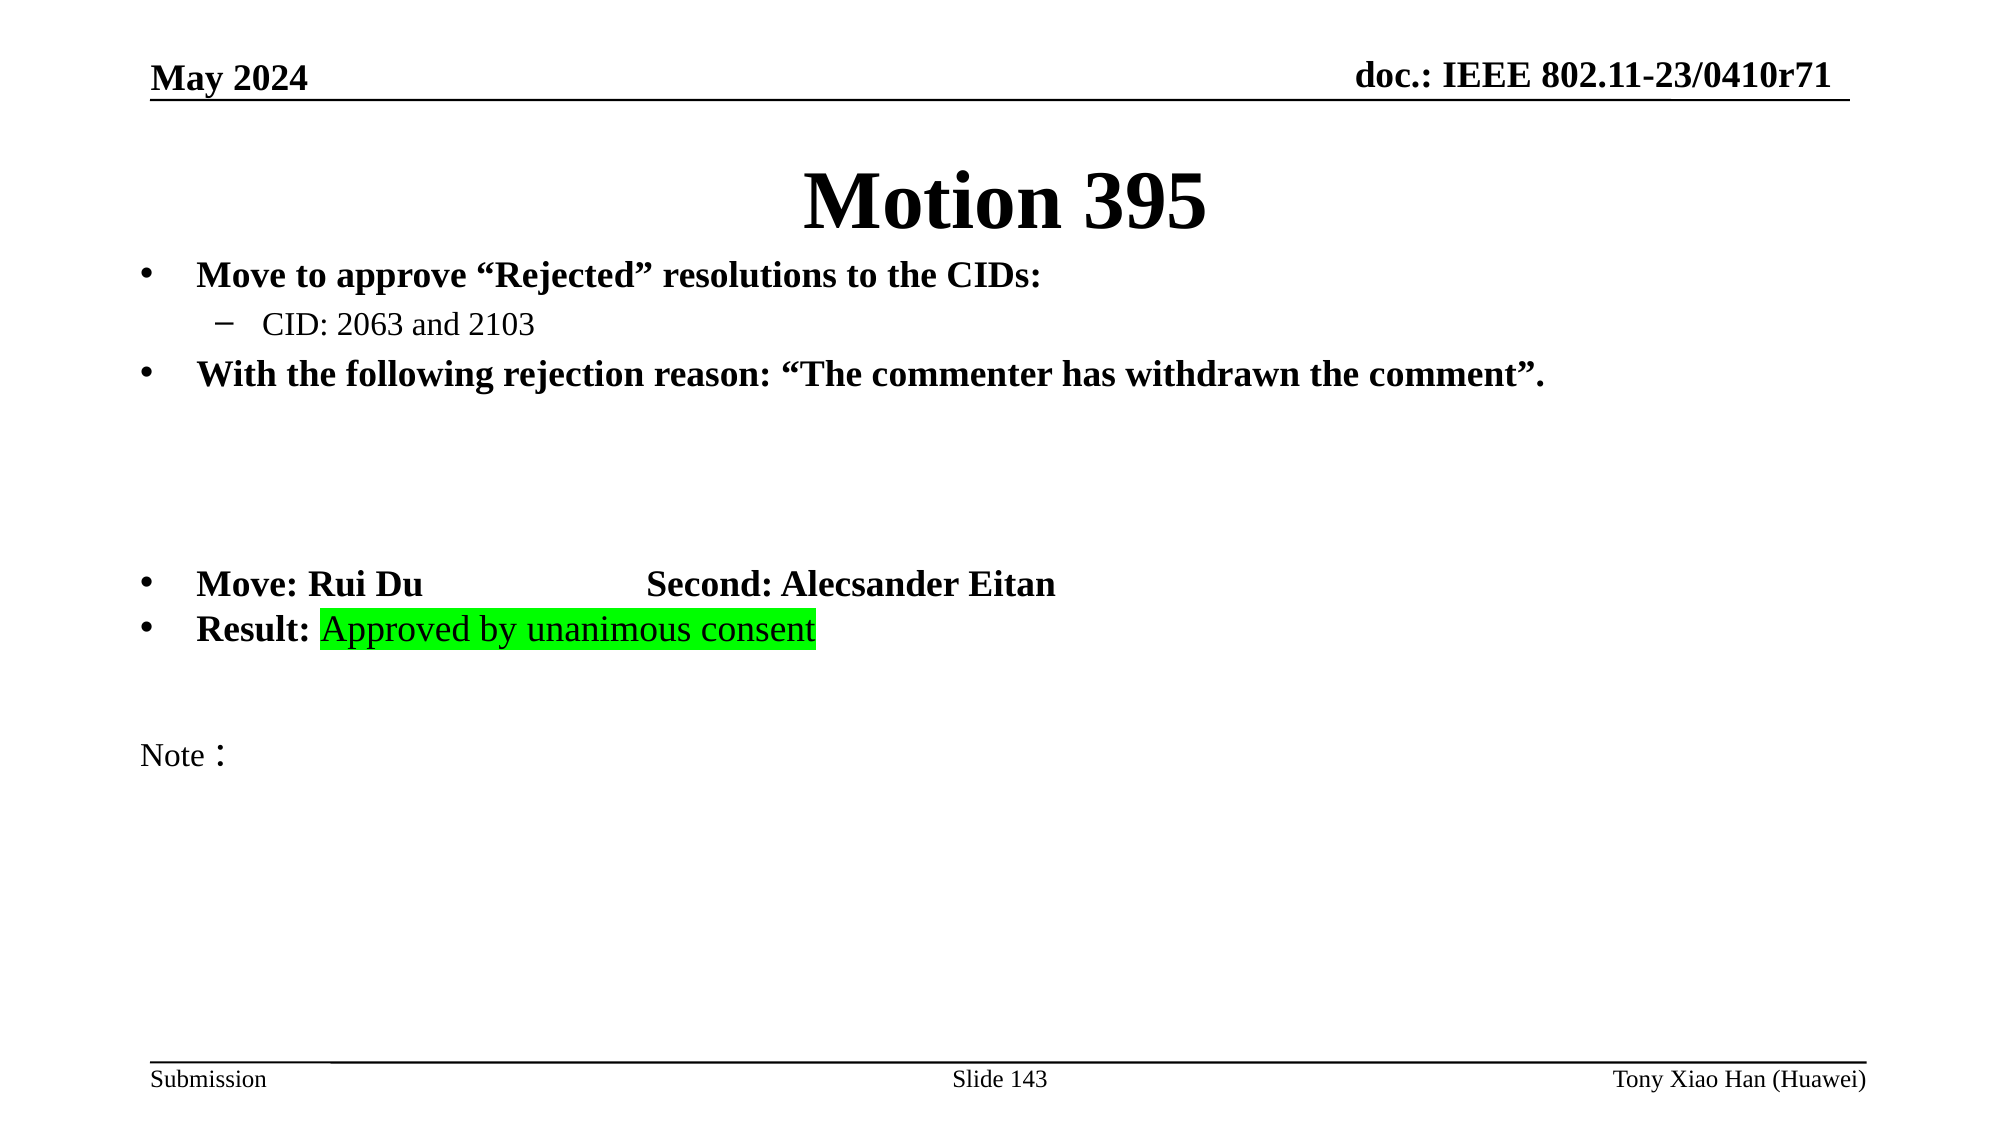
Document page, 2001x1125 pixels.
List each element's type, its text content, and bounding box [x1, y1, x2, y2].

text_box Move to approve “Rejected” resolutions to the CIDs: CID: 2063 and 2103 With the following rejection reason: “The commenter has withdrawn the comment”. Move: Rui Du Second: Alecsander Eitan Result: Approved by unanimous consent Note： [125, 212, 1888, 900]
text_box Motion 395 [368, 137, 1644, 212]
